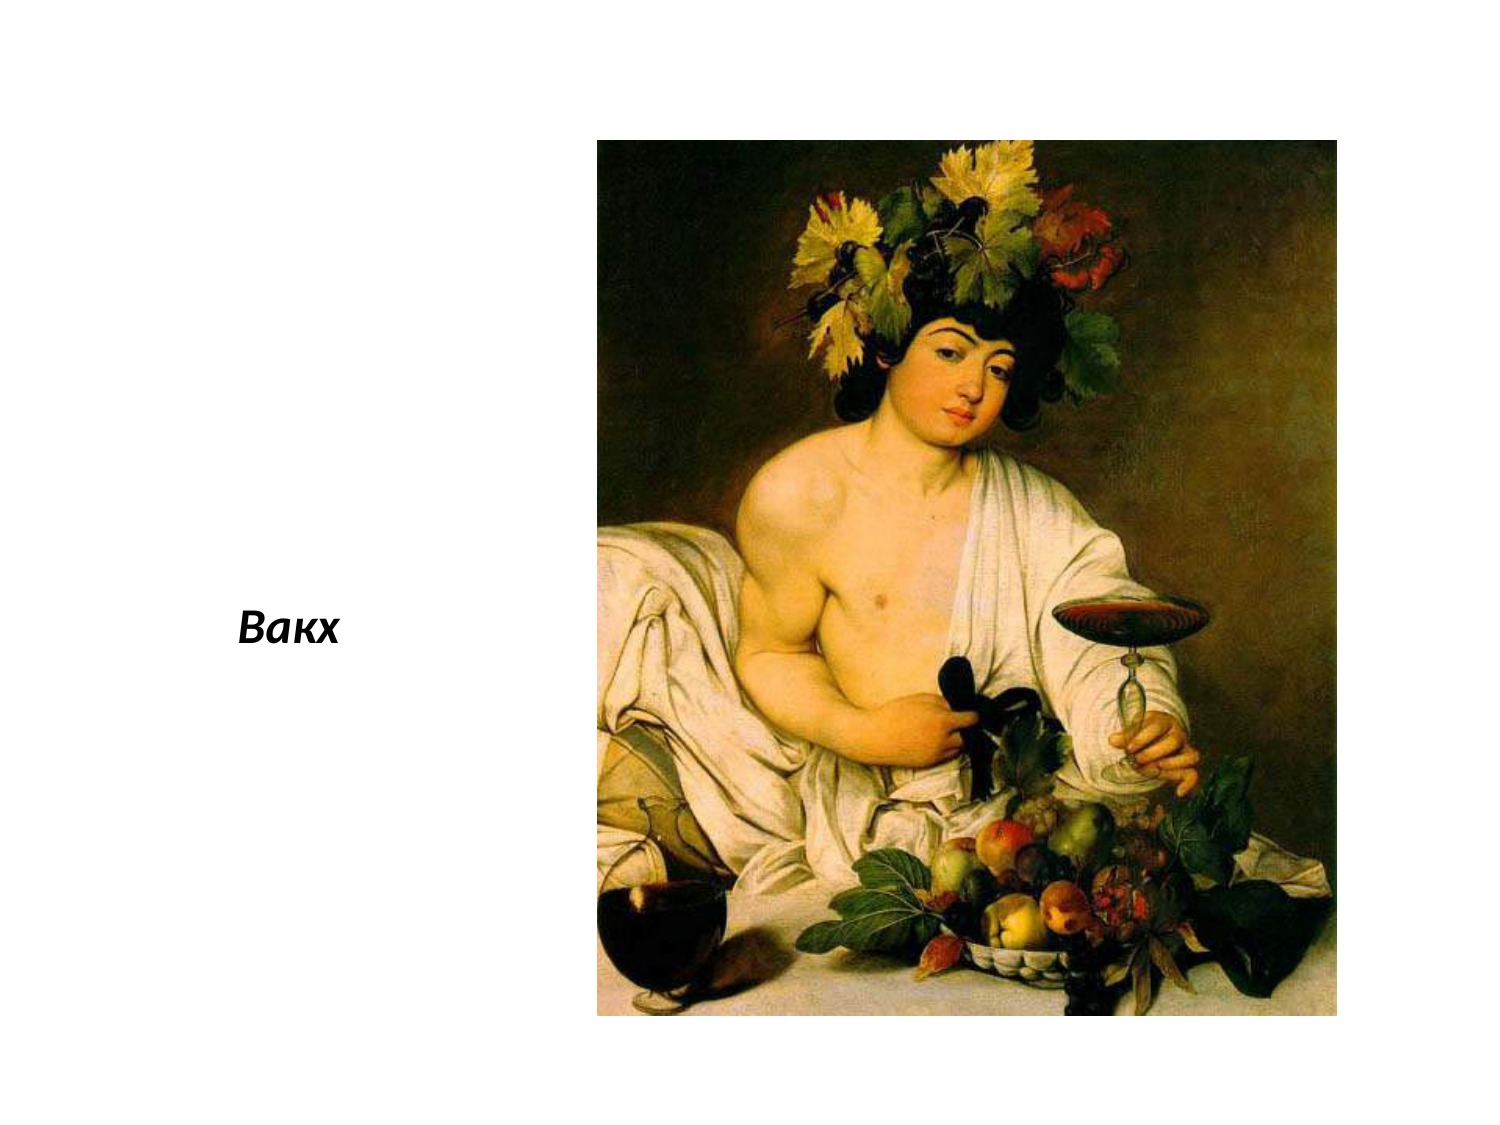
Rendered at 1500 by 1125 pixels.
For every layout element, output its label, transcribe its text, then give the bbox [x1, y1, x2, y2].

list Вакх [222, 585, 528, 1005]
picture [597, 140, 1337, 1016]
